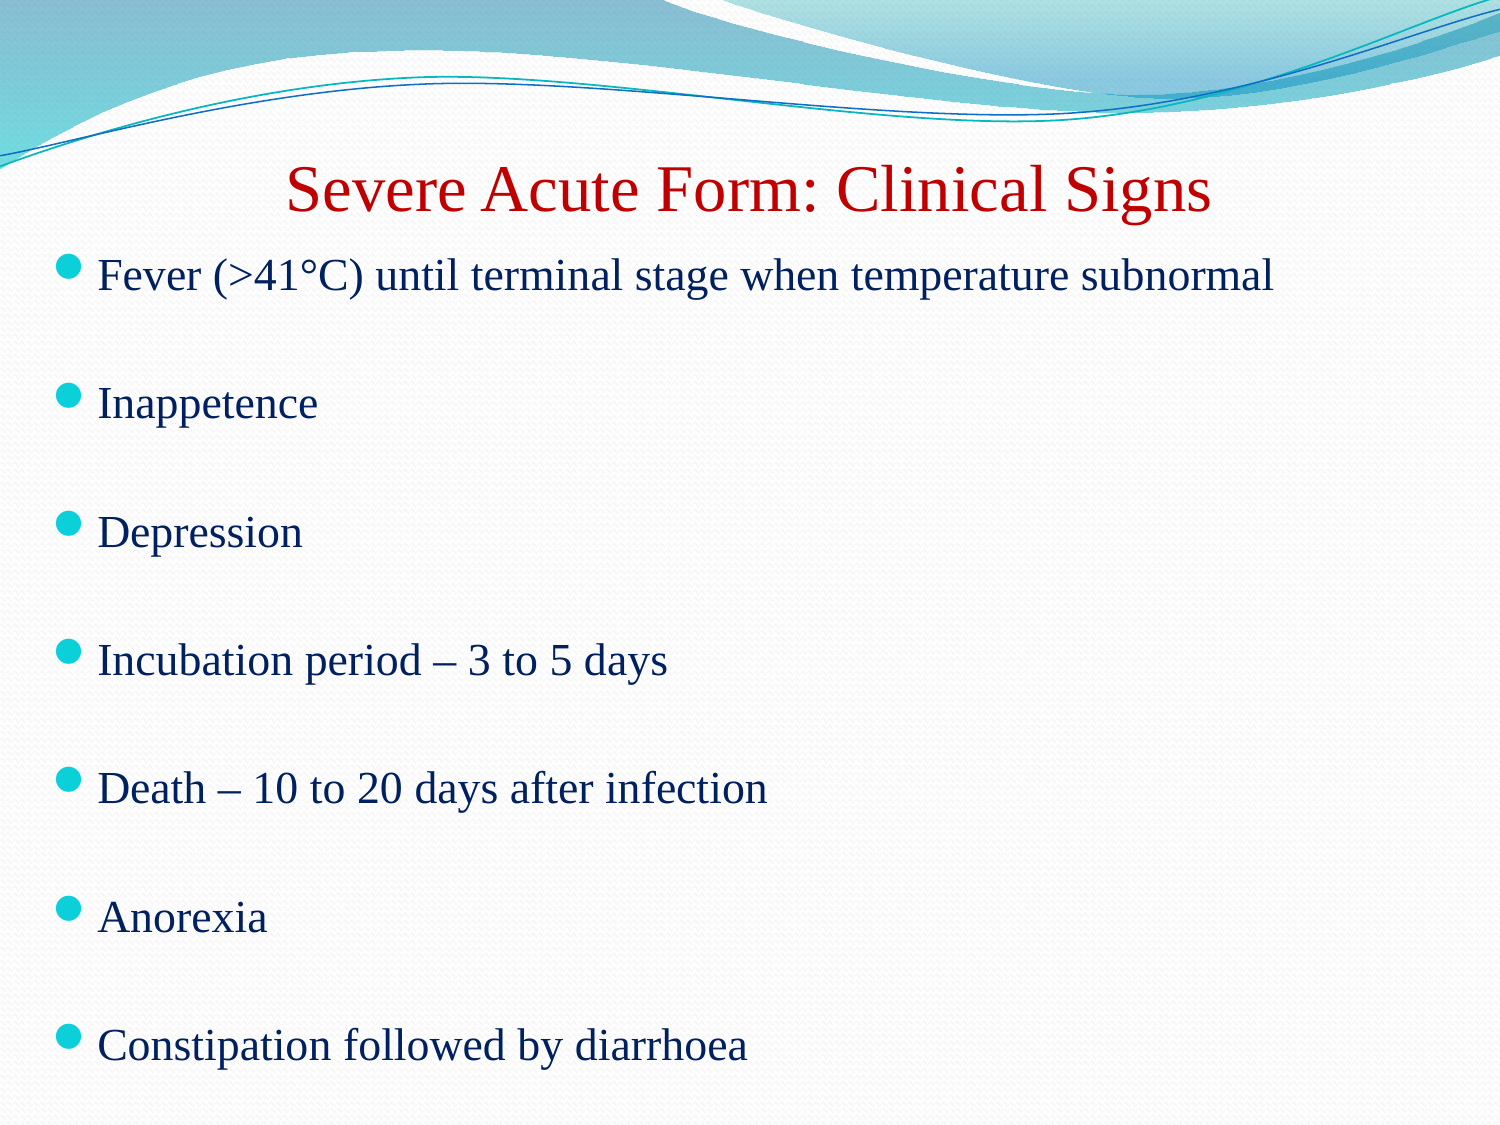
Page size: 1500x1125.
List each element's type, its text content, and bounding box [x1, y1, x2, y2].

list Fever (>41°C) until terminal stage when temperature subnormal Inappetence Depression Incubation period – 3 to 5 days Death – 10 to 20 days after infection Anorexia Constipation followed by diarrhoea [37, 237, 1463, 1100]
title Severe Acute Form: Clinical Signs [75, 125, 1425, 225]
